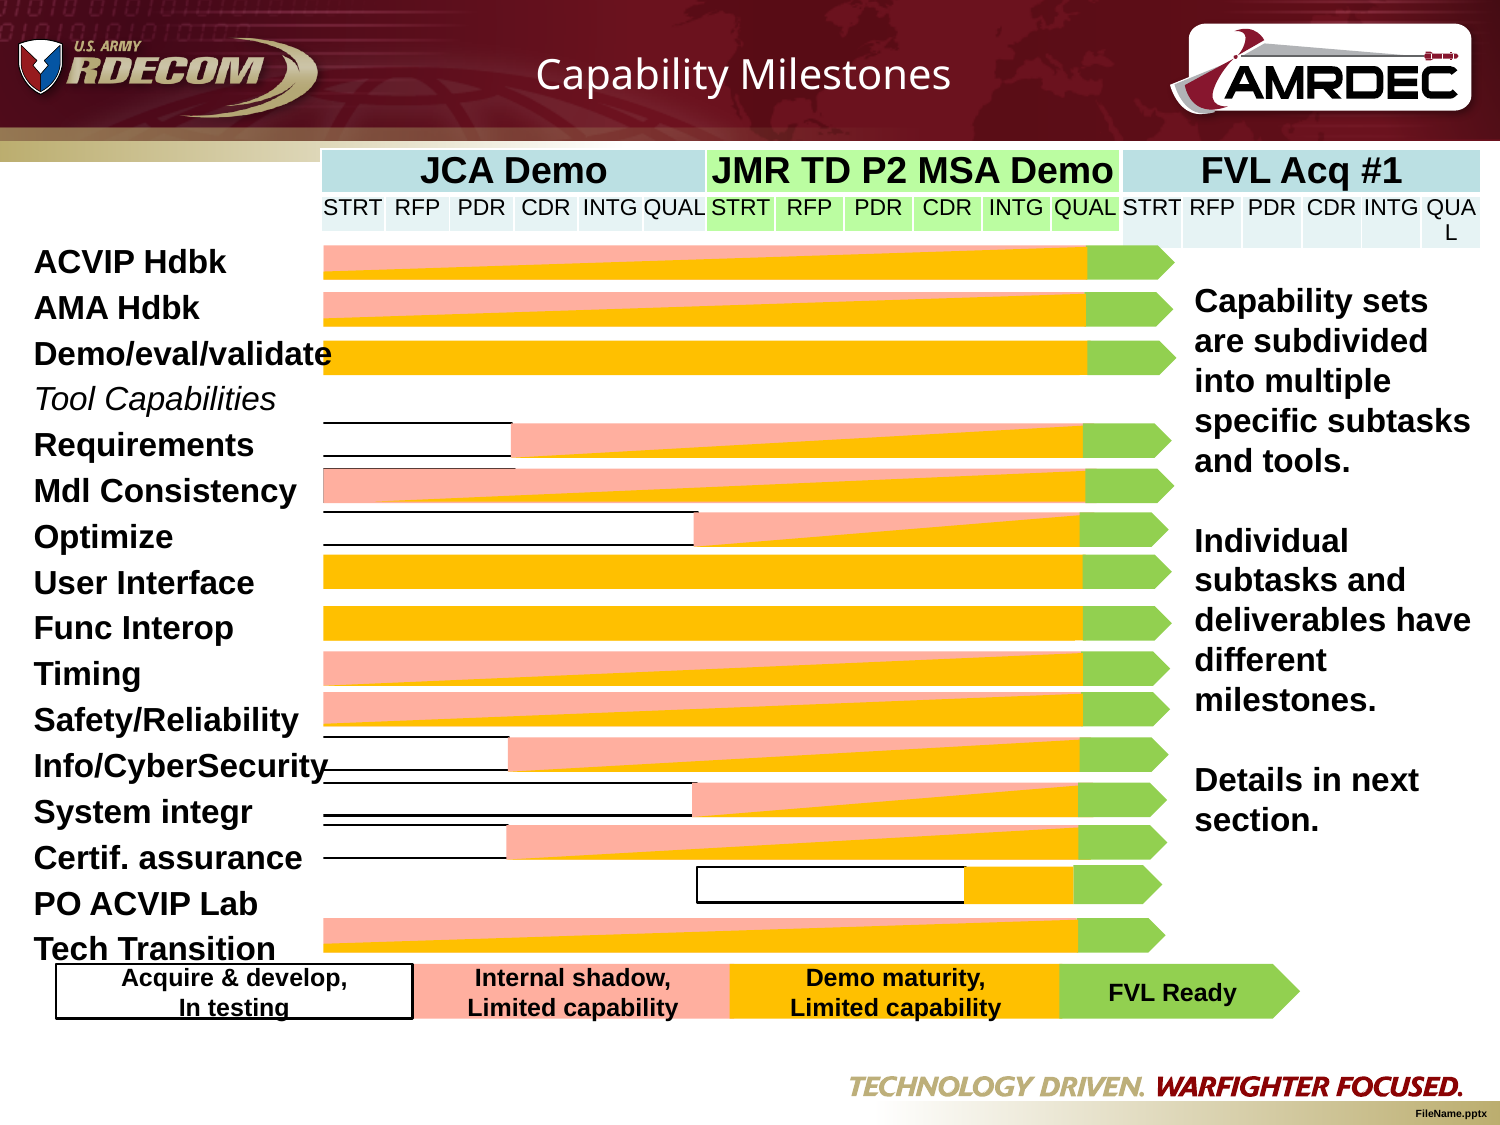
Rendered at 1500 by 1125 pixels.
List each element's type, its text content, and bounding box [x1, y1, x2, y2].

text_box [318, 651, 1171, 687]
table_cell PDR [450, 197, 513, 231]
table_cell PDR [845, 197, 912, 231]
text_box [56, 963, 1301, 1019]
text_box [315, 824, 1168, 860]
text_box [318, 512, 1169, 547]
text_box [1084, 292, 1174, 327]
text_box [363, 293, 1086, 327]
text_box [1074, 869, 1163, 905]
picture [0, 0, 1500, 141]
table_cell QUAL [1422, 197, 1480, 248]
table_cell INTG [1362, 197, 1420, 248]
table_cell QUAL [644, 197, 705, 231]
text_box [319, 423, 1173, 459]
text_box [363, 292, 1084, 317]
text_box ACVIP Hdbk AMA Hdbk Demo/eval/validate Tool Capabilities Requirements Mdl Consistency Optimize User Interface Func Interop Timing Safety/Reliability Info/CyberSecurity System integr Certif. assurance PO ACVIP Lab Tech Transition [18, 226, 363, 975]
table_cell STRT [1123, 197, 1181, 248]
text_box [71, 245, 1176, 280]
table_cell CDR [914, 197, 981, 231]
table_cell RFP [386, 197, 449, 231]
table_cell QUAL [1052, 197, 1119, 231]
text_box Capability Milestones [309, 40, 1178, 114]
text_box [255, 691, 1171, 727]
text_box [279, 554, 1173, 590]
table_cell INTG [579, 197, 642, 231]
table_header FVL Acq #1 [1123, 150, 1480, 192]
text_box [60, 605, 1173, 641]
table_cell STRT [322, 197, 384, 231]
table_cell CDR [1303, 197, 1361, 248]
table_cell PDR [1243, 197, 1301, 248]
table_cell CDR [515, 197, 577, 231]
text_box [696, 869, 964, 903]
table_header JMR TD P2 MSA Demo [707, 150, 1119, 192]
table_cell INTG [983, 197, 1050, 231]
table_cell RFP [1183, 197, 1241, 248]
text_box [49, 917, 1166, 953]
table_cell STRT [707, 197, 774, 231]
table_header JCA Demo [322, 150, 705, 192]
text_box Capability sets are subdivided into multiple specific subtasks and tools. Individual subtasks and deliverables have different milestones. Details in next section. [1179, 271, 1500, 846]
text_box [964, 869, 1074, 905]
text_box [316, 737, 1169, 772]
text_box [316, 782, 1168, 818]
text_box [318, 340, 1177, 376]
table_cell RFP [776, 197, 843, 231]
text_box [322, 468, 1175, 504]
